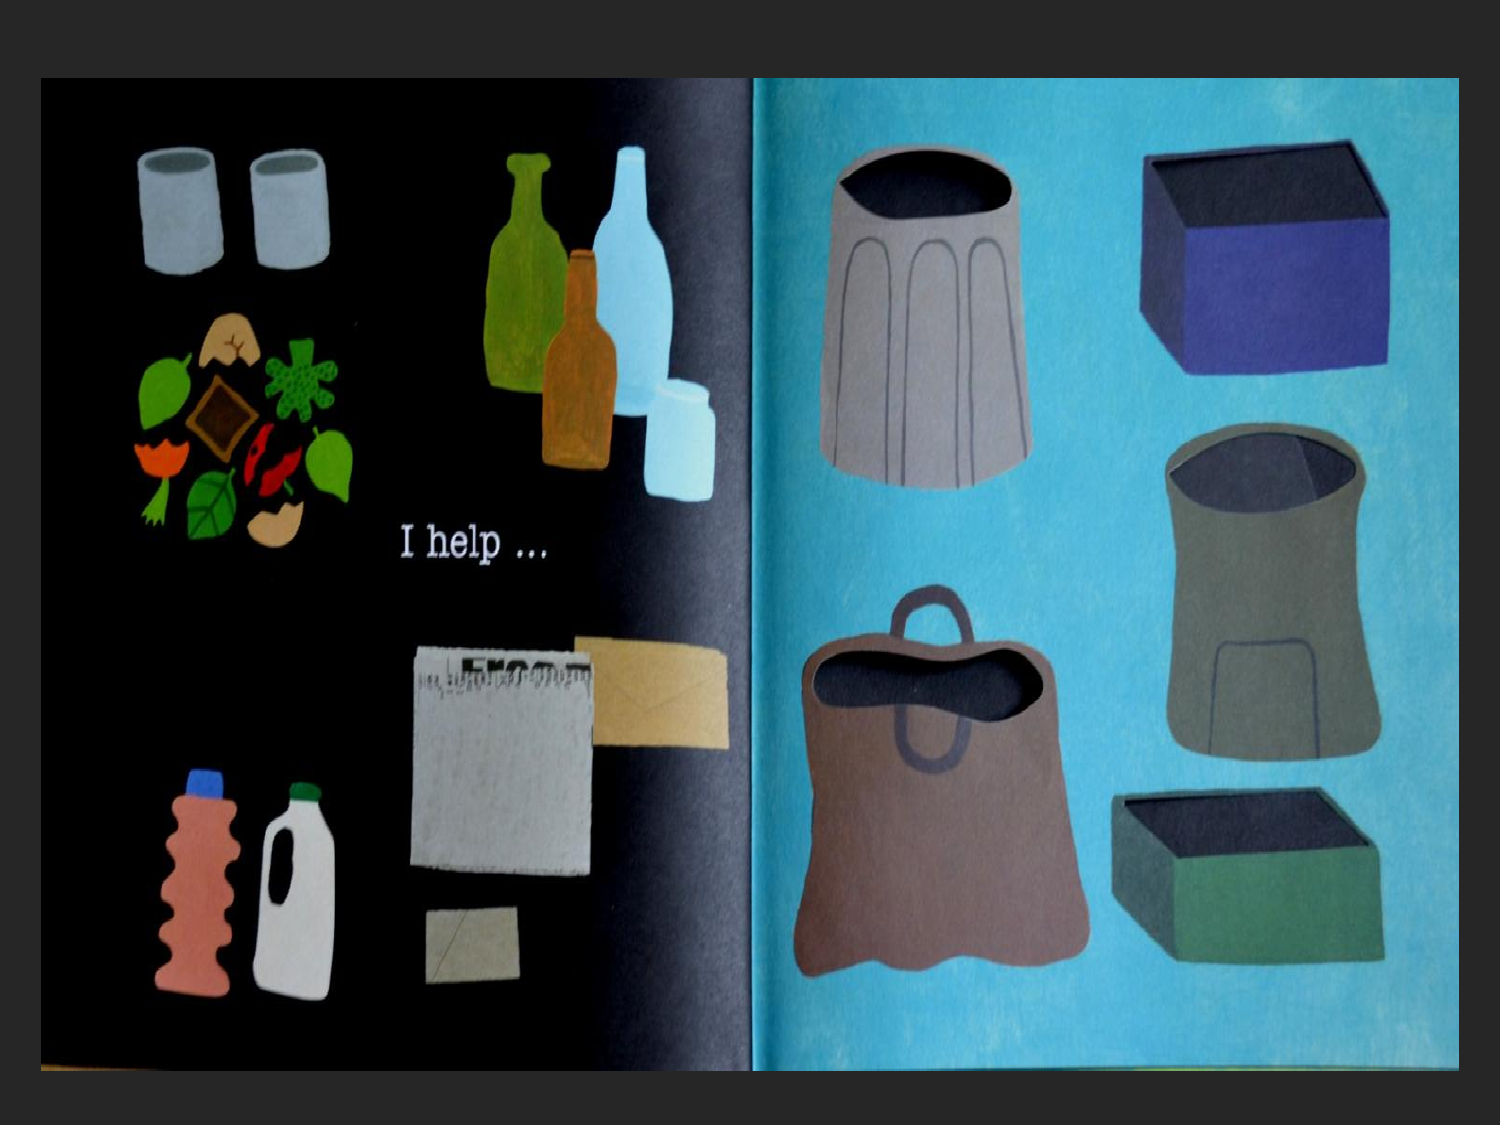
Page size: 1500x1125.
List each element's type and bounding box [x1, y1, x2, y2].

picture [41, 77, 1459, 1071]
